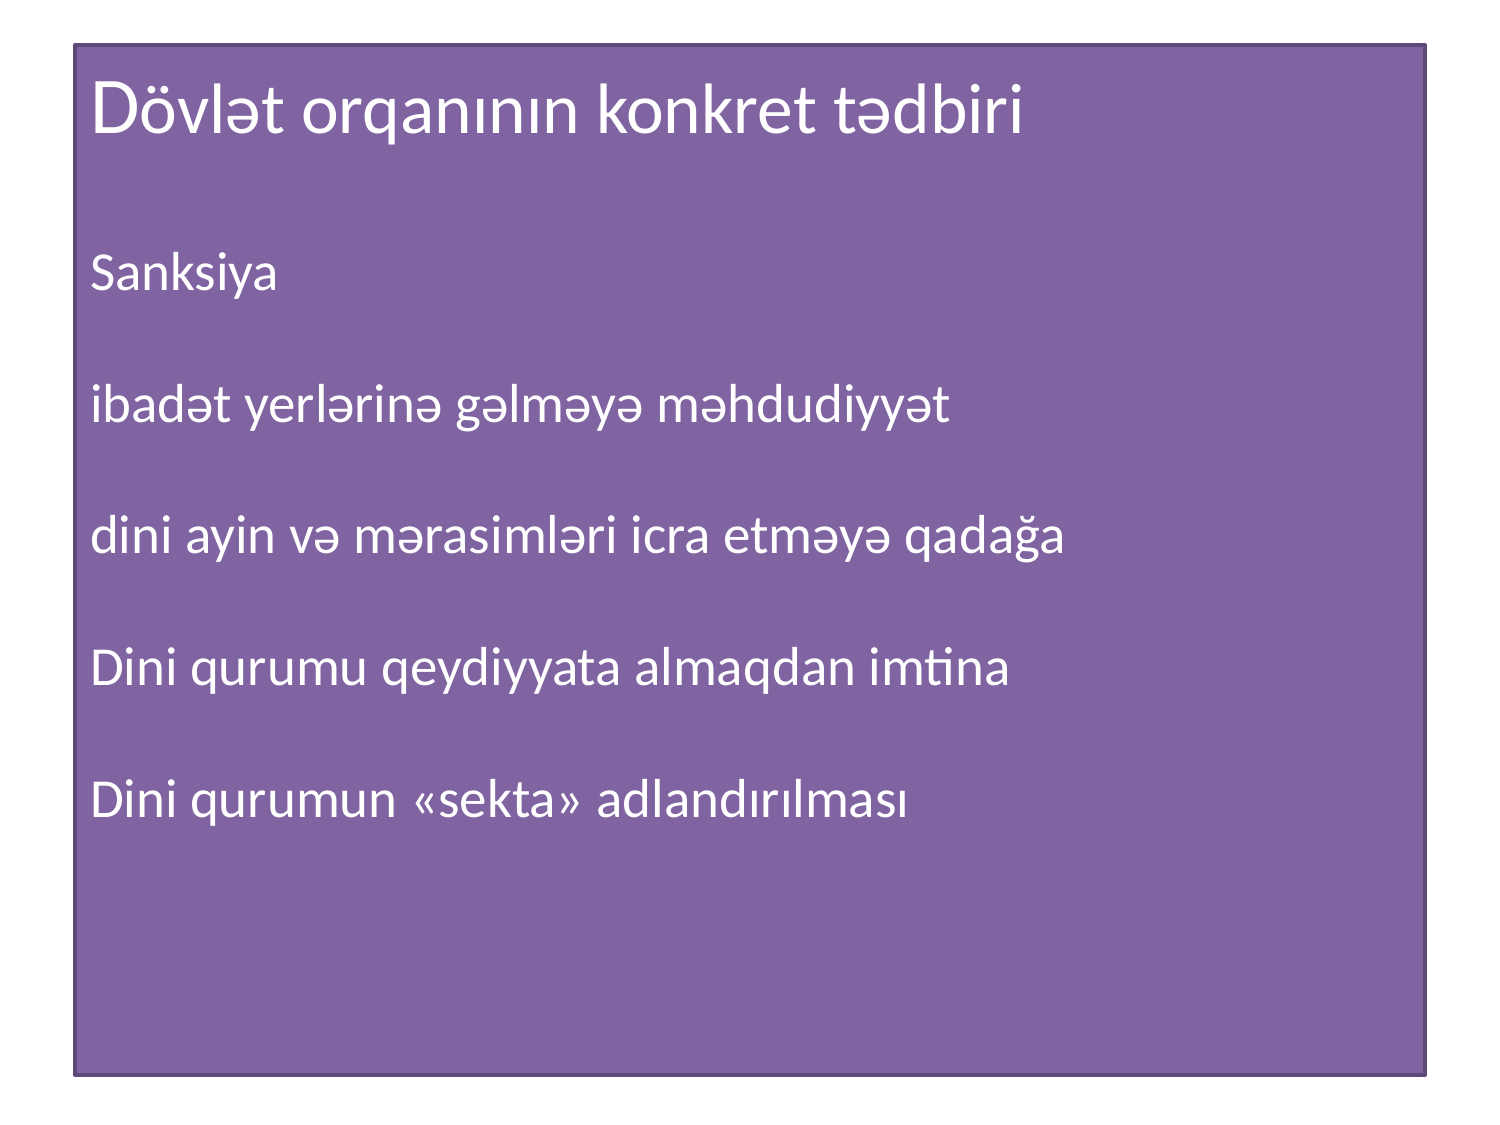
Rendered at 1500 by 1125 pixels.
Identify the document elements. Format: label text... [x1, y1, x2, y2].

title Dövlət orqanının konkret tədbiri Sanksiya ibadət yerlərinə gəlməyə məhdudiyyət dini ayin və mərasimləri icra etməyə qadağa Dini qurumu qeydiyyata almaqdan imtina Dini qurumun «sekta» adlandırılması [73, 43, 1427, 1077]
